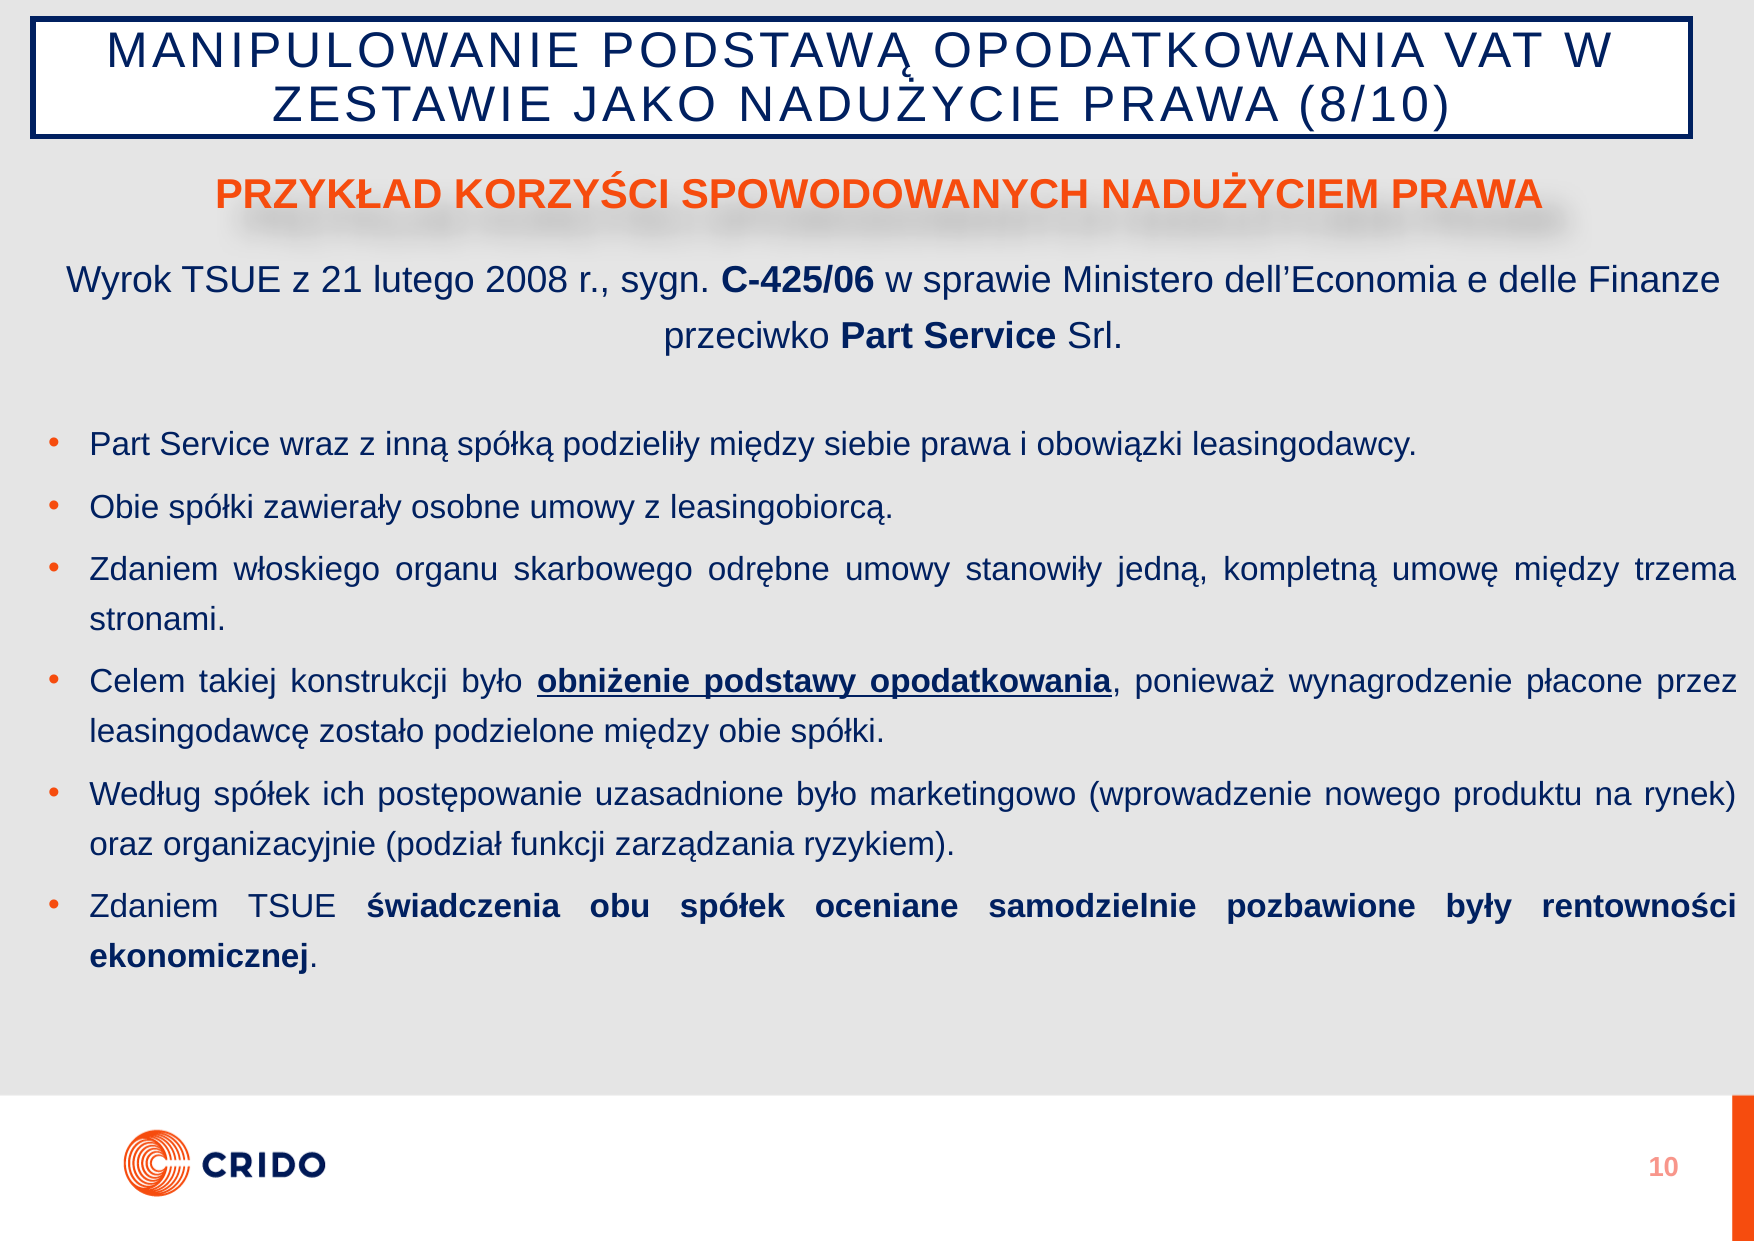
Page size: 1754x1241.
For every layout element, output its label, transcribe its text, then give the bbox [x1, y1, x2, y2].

title Manipulowanie podstawą opodatkowania VAT w zestawie jako nadużycie prawa (8/10) [32, 19, 1691, 137]
list Wyrok TSUE z 21 lutego 2008 r., sygn. C‑425/06 w sprawie Ministero dell’Economia e delle Finanze przeciwko Part Service Srl. Part Service wraz z inną spółką podzieliły między siebie prawa i obowiązki leasingodawcy. Obie spółki zawierały osobne umowy z leasingobiorcą. Zdaniem włoskiego organu skarbowego odrębne umowy stanowiły jedną, kompletną umowę między trzema stronami. Celem takiej konstrukcji było obniżenie podstawy opodatkowania, ponieważ wynagrodzenie płacone przez leasingodawcę zostało podzielone między obie spółki. Według spółek ich postępowanie uzasadnione było marketingowo (wprowadzenie nowego produktu na rynek) oraz organizacyjnie (podział funkcji zarządzania ryzykiem). Zdaniem TSUE świadczenia obu spółek oceniane samodzielnie pozbawione były rentowności ekonomicznej. [33, 236, 1754, 1063]
slide_number 10 [1602, 1131, 1695, 1198]
text_box PRZYKŁAD KORZYŚCI SPOWODOWANYCH NADUŻYCIEM PRAWA [177, 124, 1582, 259]
picture [0, 0, 1754, 1241]
